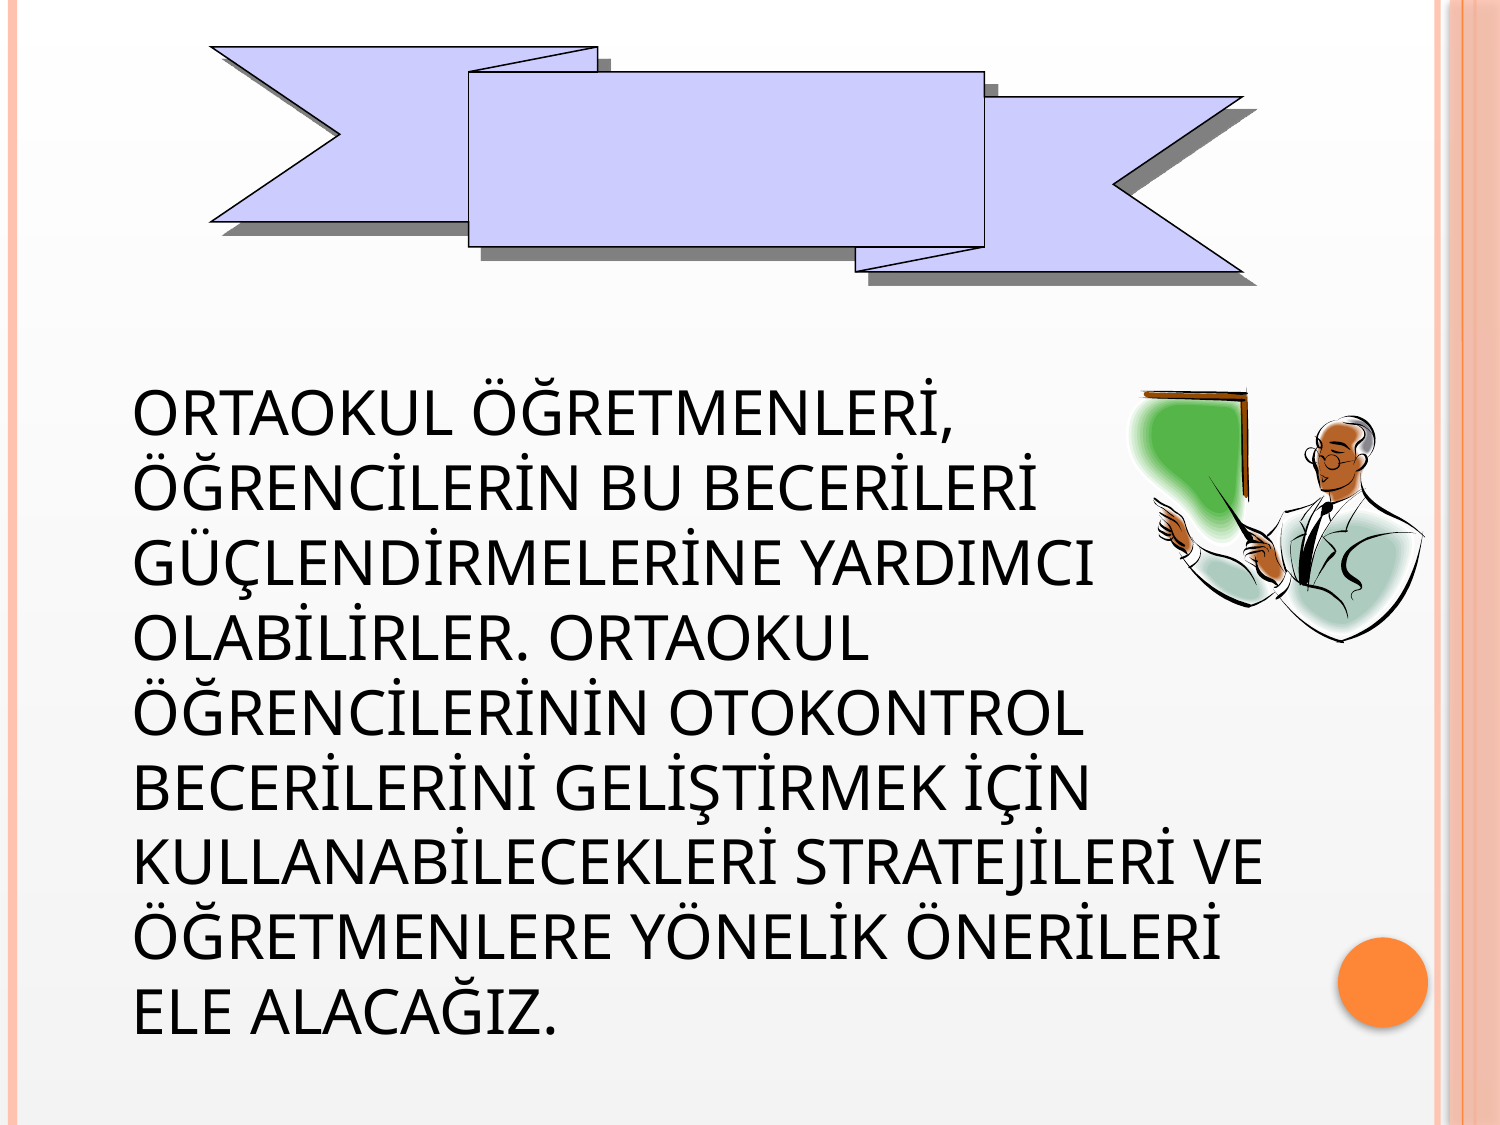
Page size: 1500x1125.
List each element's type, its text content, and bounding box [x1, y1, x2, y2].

text_box [210, 46, 1243, 272]
title Ortaokul öğretmenleri, öğrencilerin bu becerileri güçlendirmelerine yardımcı olabilirler. ortaokul öğrencilerinin otokontrol becerilerini geliştirmek için kullanabilecekleri stratejileri ve öğretmenlere yönelik önerileri ele alacağız. [117, 328, 1343, 1055]
picture [1124, 386, 1426, 644]
